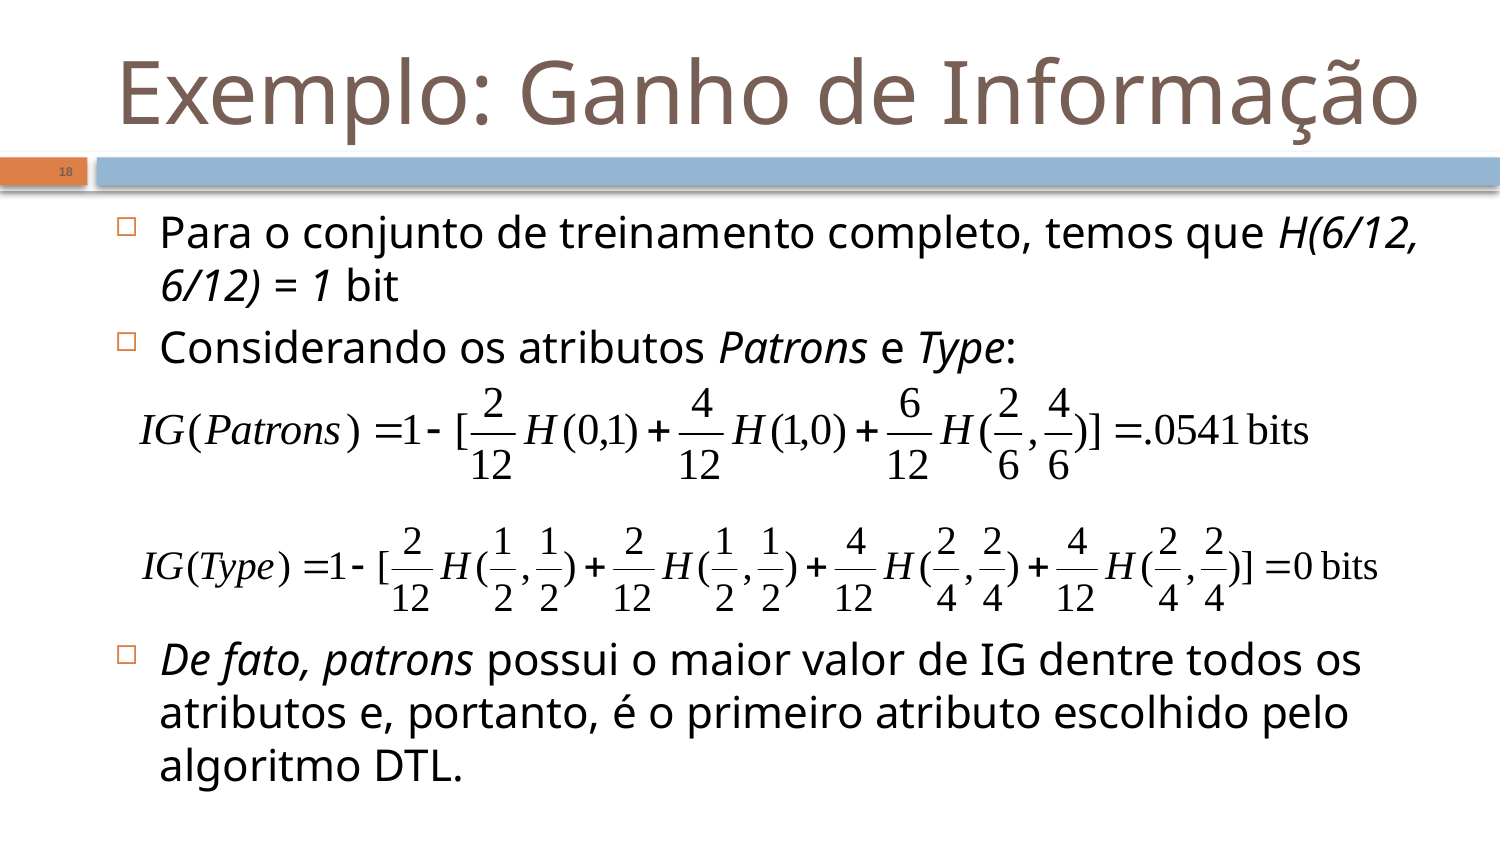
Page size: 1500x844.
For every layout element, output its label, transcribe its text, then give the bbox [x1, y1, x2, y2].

list Para o conjunto de treinamento completo, temos que H(6/12, 6/12) = 1 bit Considerando os atributos Patrons e Type: De fato, patrons possui o maior valor de IG dentre todos os atributos e, portanto, é o primeiro atributo escolhido pelo algoritmo DTL. [100, 196, 1438, 800]
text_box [134, 515, 1388, 621]
slide_number 18 [0, 156, 88, 187]
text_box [130, 374, 1321, 490]
title Exemplo: Ganho de Informação [100, 28, 1438, 150]
